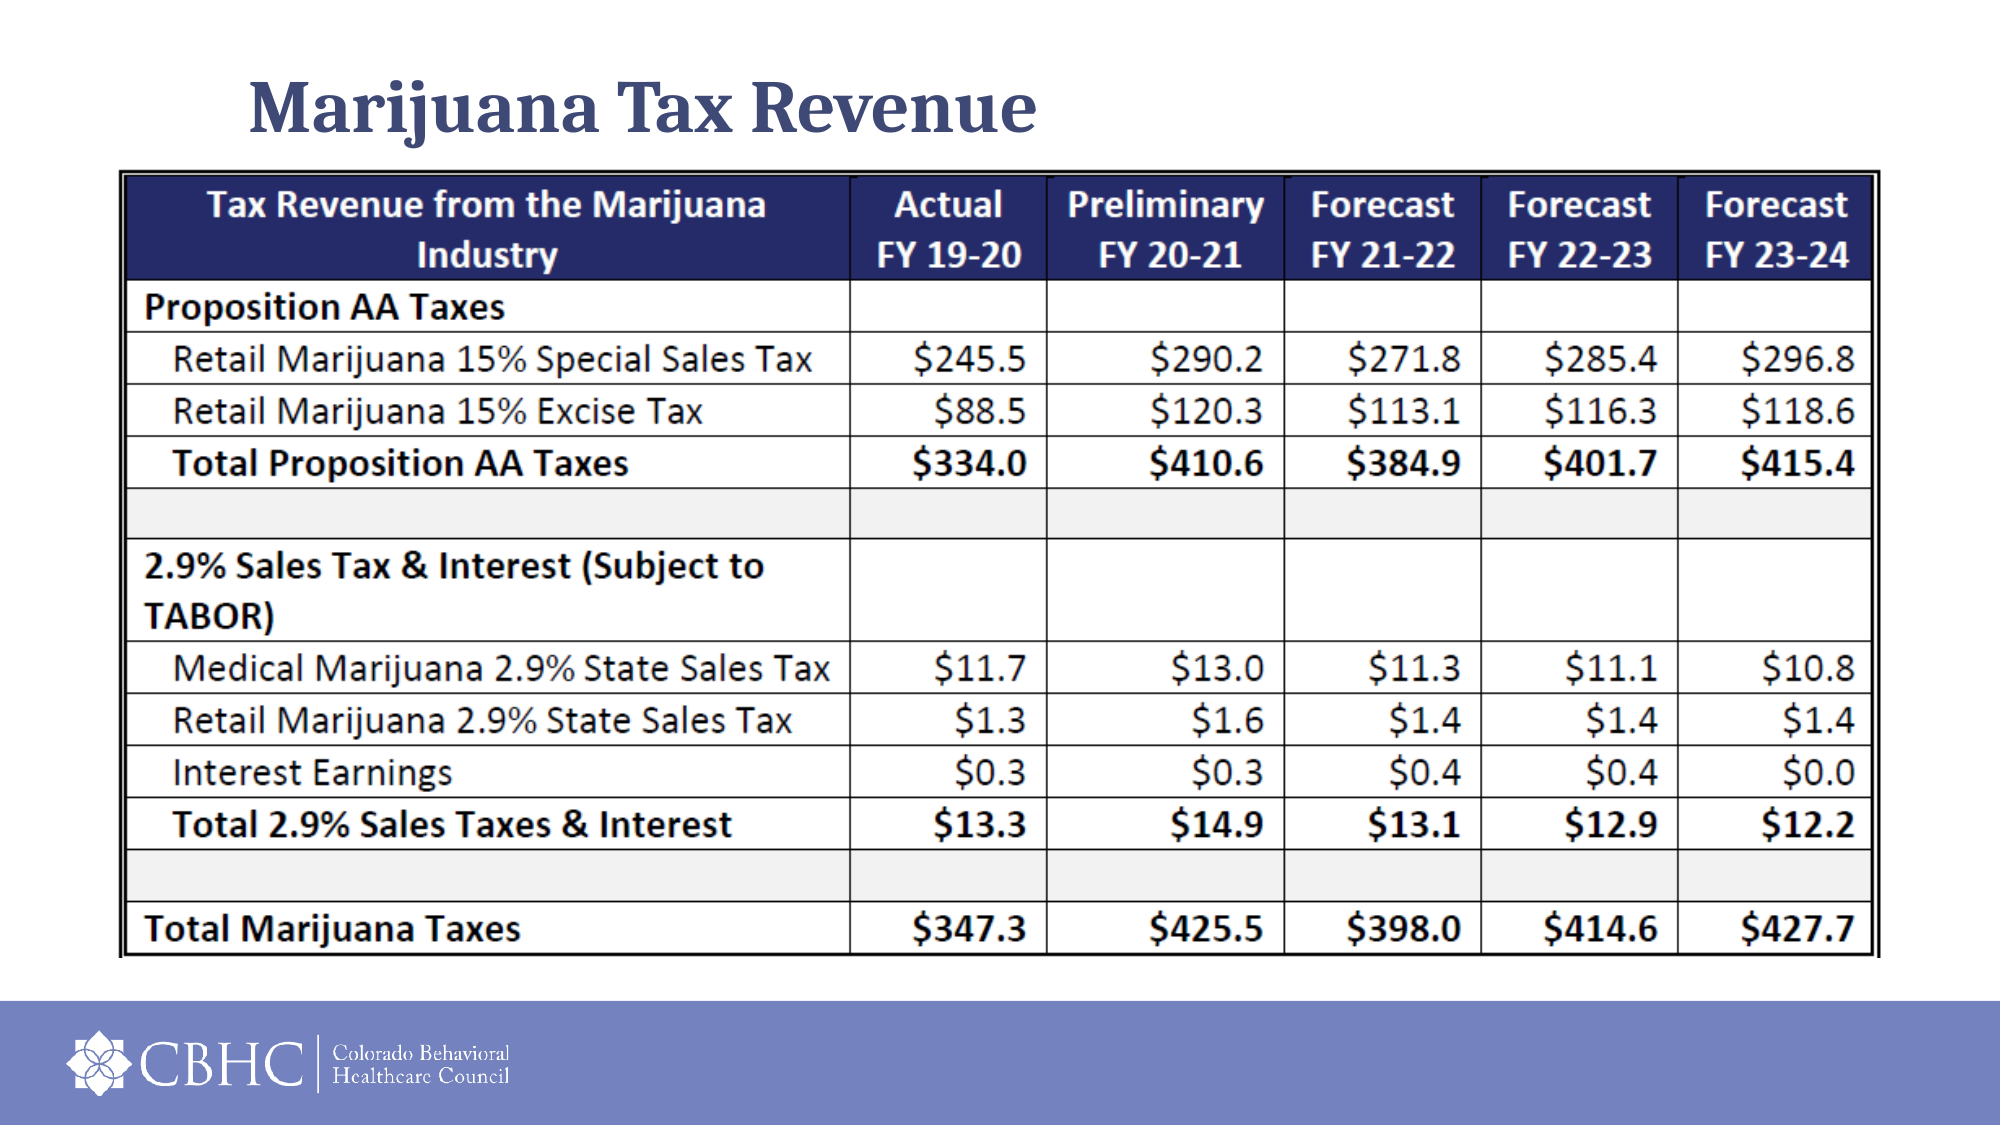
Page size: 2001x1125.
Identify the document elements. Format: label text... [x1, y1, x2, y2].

text_box Marijuana Tax Revenue [233, 50, 1719, 156]
picture [116, 167, 1884, 958]
